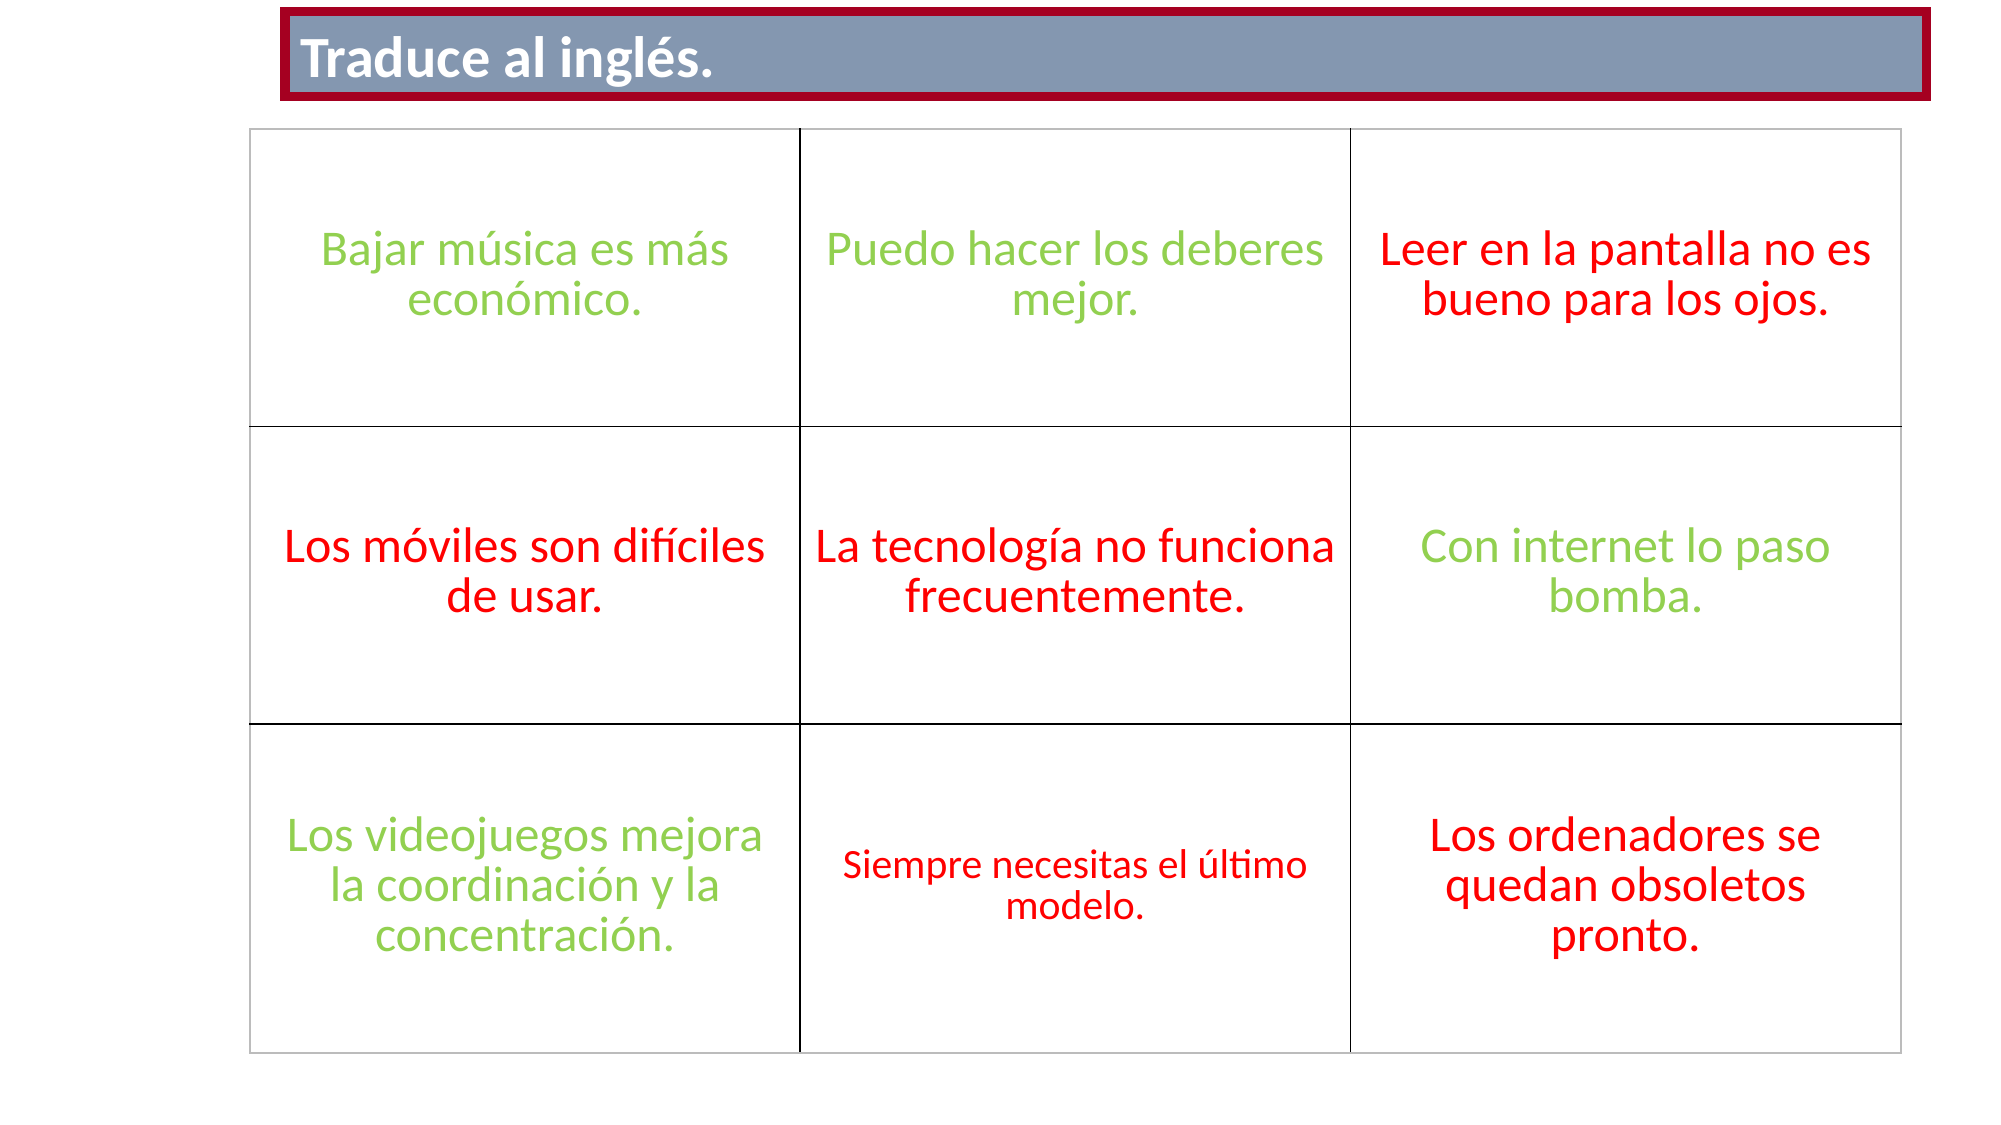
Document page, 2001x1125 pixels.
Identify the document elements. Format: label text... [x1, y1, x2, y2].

table_cell Los móviles son difíciles de usar. [251, 427, 799, 723]
table_header Bajar música es más económico. [251, 130, 799, 426]
text_box Traduce al inglés. [285, 11, 1927, 97]
table_cell Siempre necesitas el último modelo. [801, 725, 1350, 1052]
table_header Puedo hacer los deberes mejor. [801, 130, 1350, 426]
table_cell Los ordenadores se quedan obsoletos pronto. [1351, 725, 1900, 1052]
table_header Leer en la pantalla no es bueno para los ojos. [1351, 130, 1900, 426]
table_cell La tecnología no funciona frecuentemente. [801, 427, 1350, 723]
table_cell Con internet lo paso bomba. [1351, 427, 1900, 723]
table_cell Los videojuegos mejora la coordinación y la concentración. [251, 725, 799, 1052]
